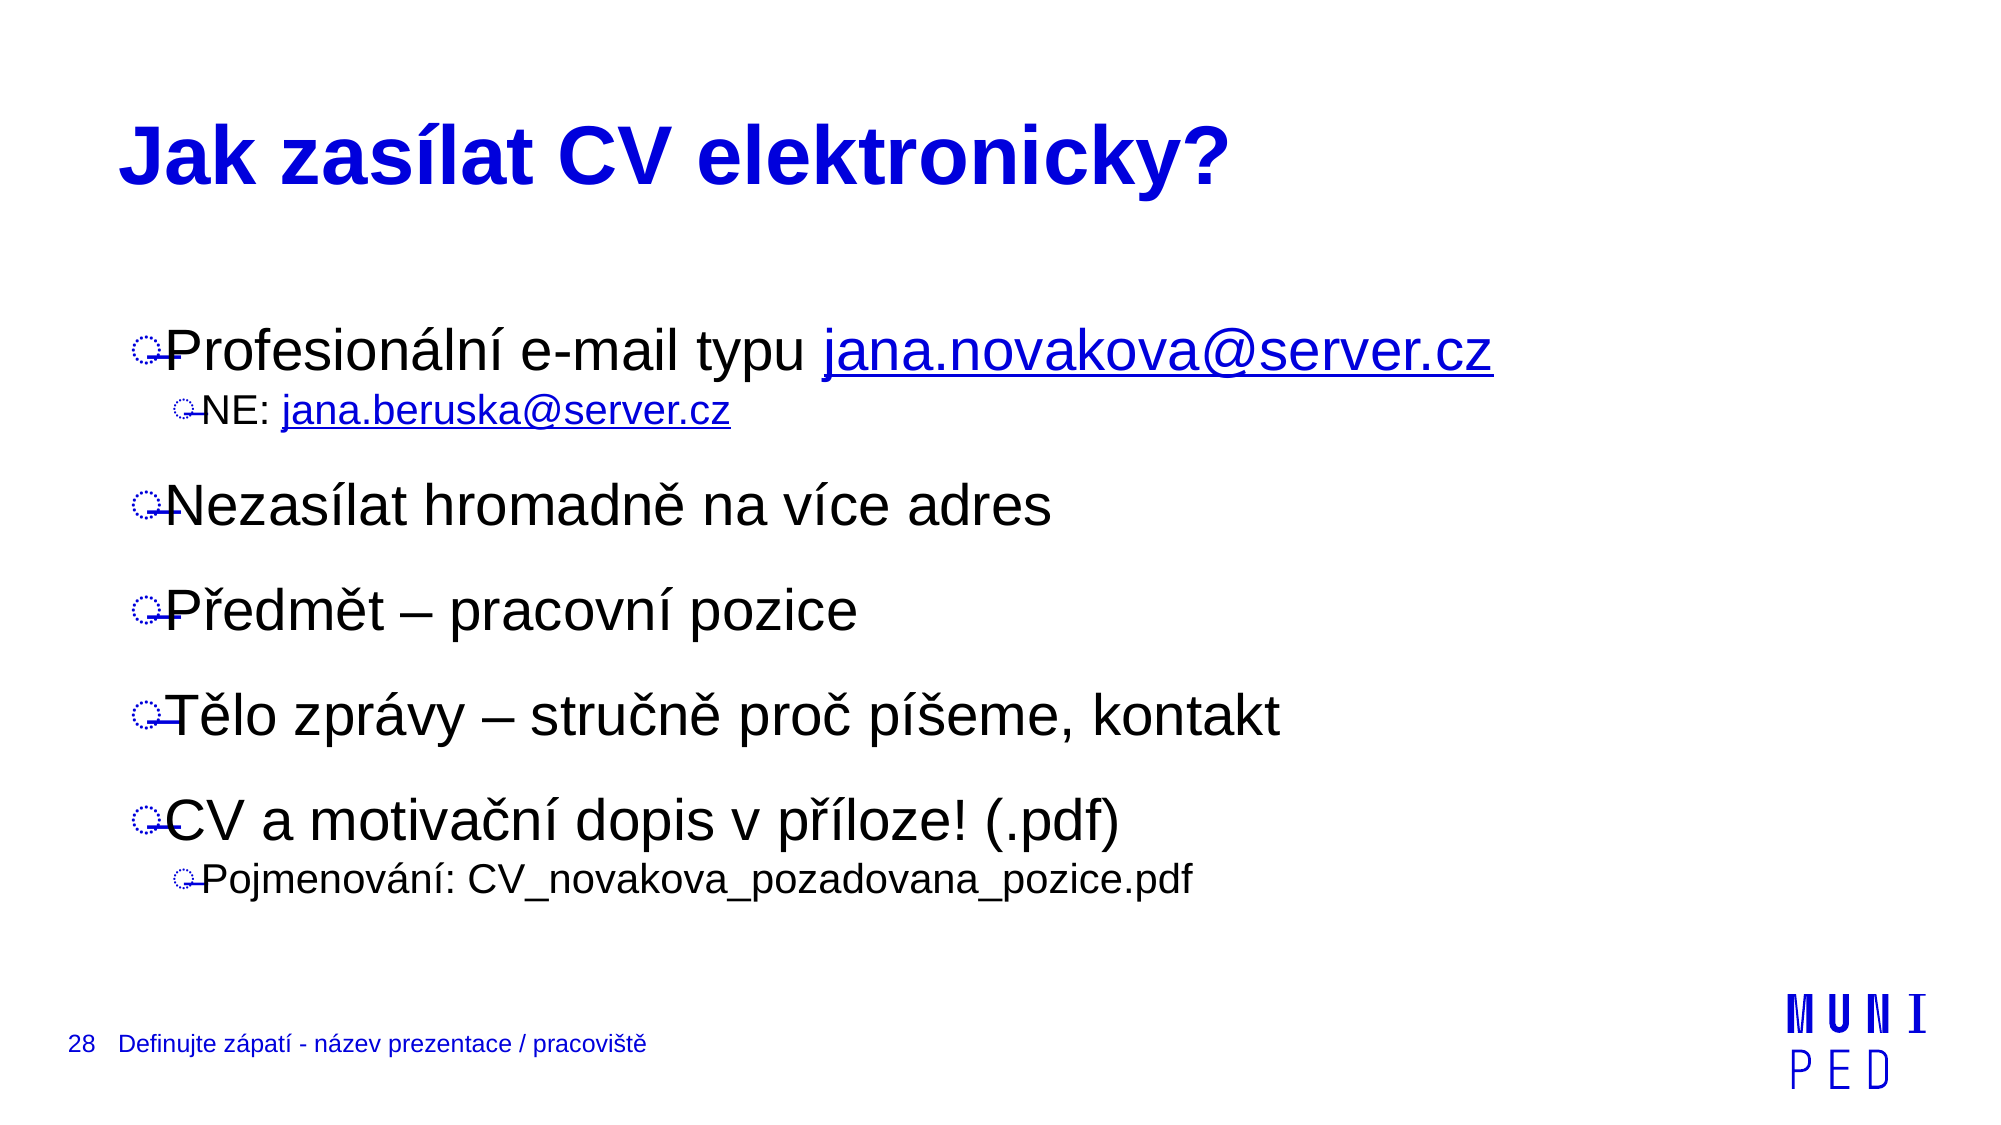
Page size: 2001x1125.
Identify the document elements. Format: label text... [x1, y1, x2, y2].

title Jak zasílat CV elektronicky? [118, 118, 1883, 193]
footer Definujte zápatí - název prezentace / pracoviště [118, 1021, 1418, 1063]
slide_number 28 [67, 1021, 110, 1063]
list Profesionální e-mail typu jana.novakova@server.cz NE: jana.beruska@server.cz Nezasílat hromadně na více adres Předmět – pracovní pozice Tělo zprávy – stručně proč píšeme, kontakt CV a motivační dopis v příloze! (.pdf) Pojmenování: CV_novakova_pozadovana_pozice.pdf [118, 277, 1883, 957]
